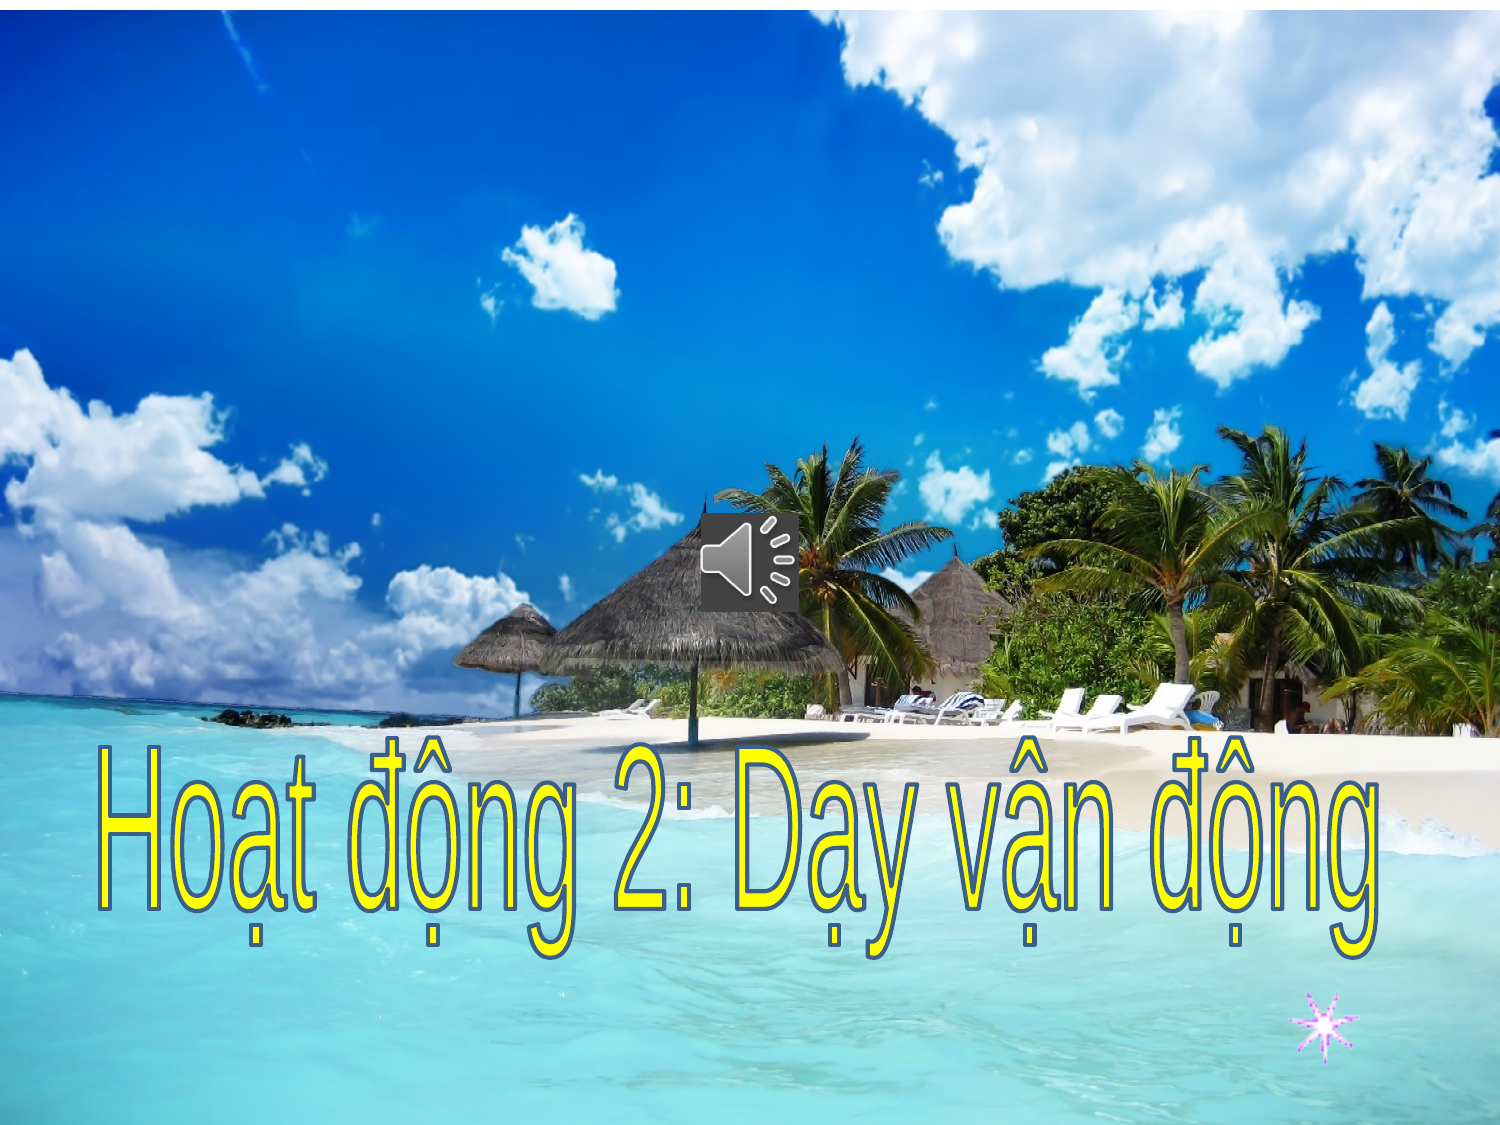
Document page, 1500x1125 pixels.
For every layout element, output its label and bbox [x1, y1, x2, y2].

text_box [699, 512, 801, 613]
picture [0, 9, 1500, 1125]
